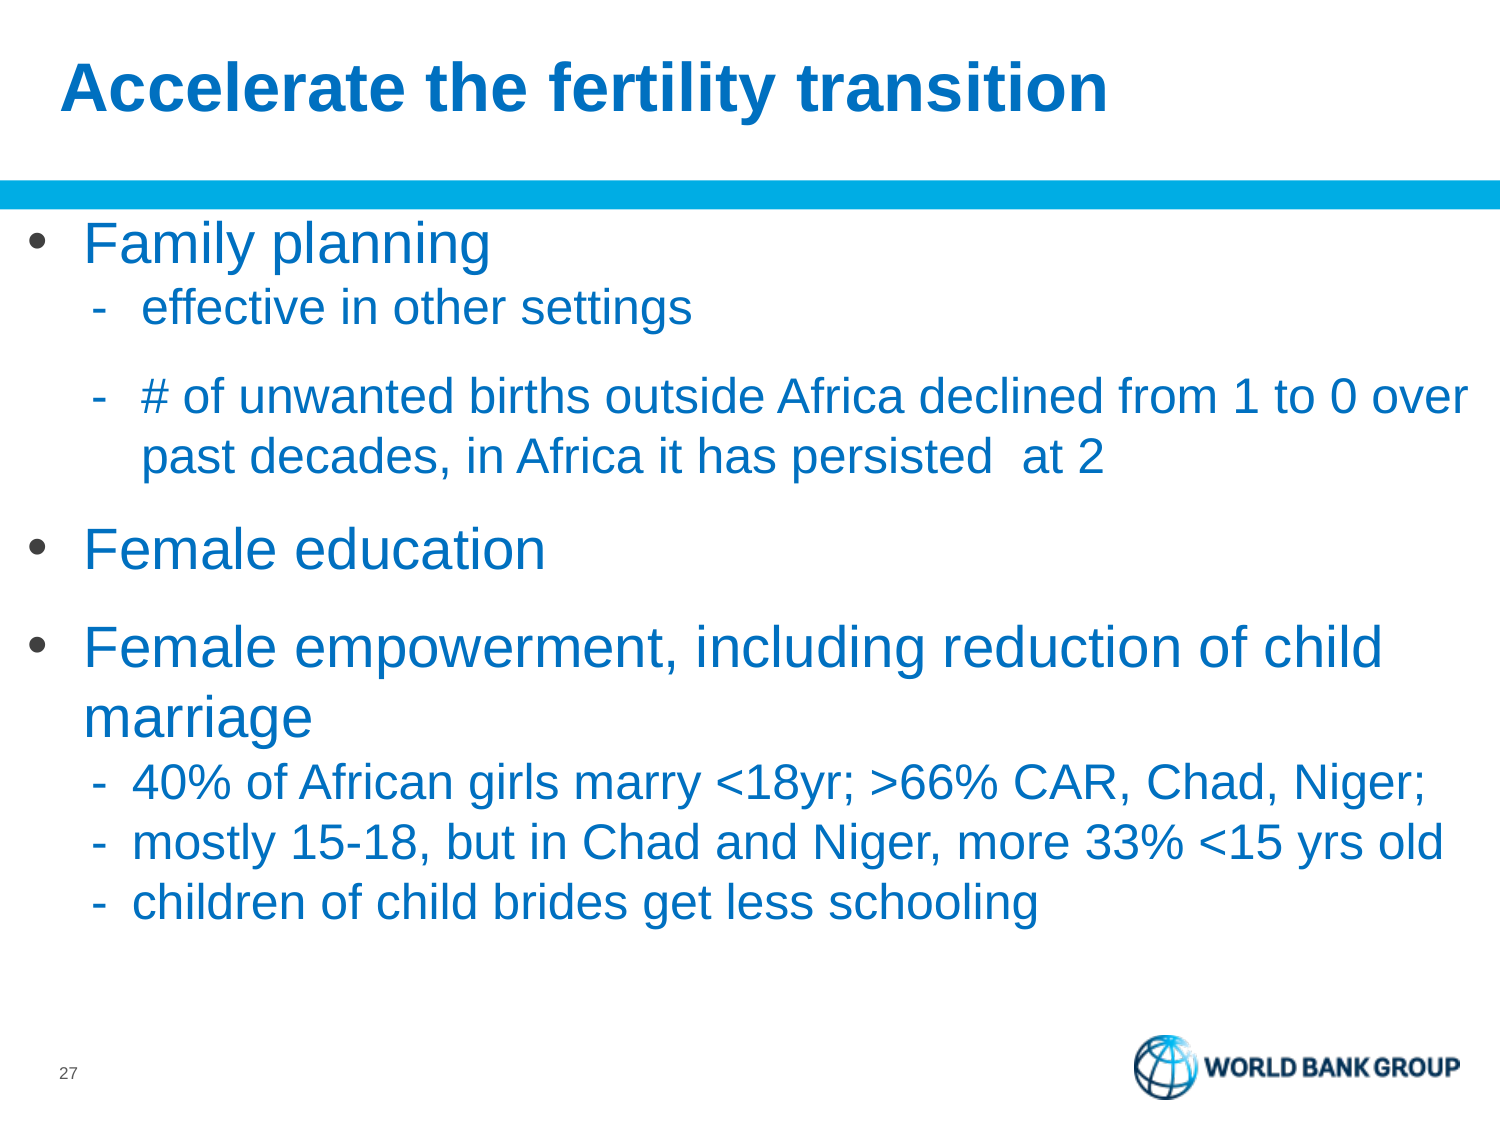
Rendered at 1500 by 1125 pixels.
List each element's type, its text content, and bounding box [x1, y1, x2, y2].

title Accelerate the fertility transition [59, 22, 1488, 147]
slide_number 27 [59, 1042, 112, 1103]
picture [1134, 1035, 1460, 1100]
text_box Family planning - effective in other settings - # of unwanted births outside Africa declined from 1 to 0 over past decades, in Africa it has persisted at 2 Female education Female empowerment, including reduction of child marriage - 40% of African girls marry <18yr; >66% CAR, Chad, Niger; - mostly 15-18, but in Chad and Niger, more 33% <15 yrs old - children of child brides get less schooling [12, 197, 1488, 1034]
